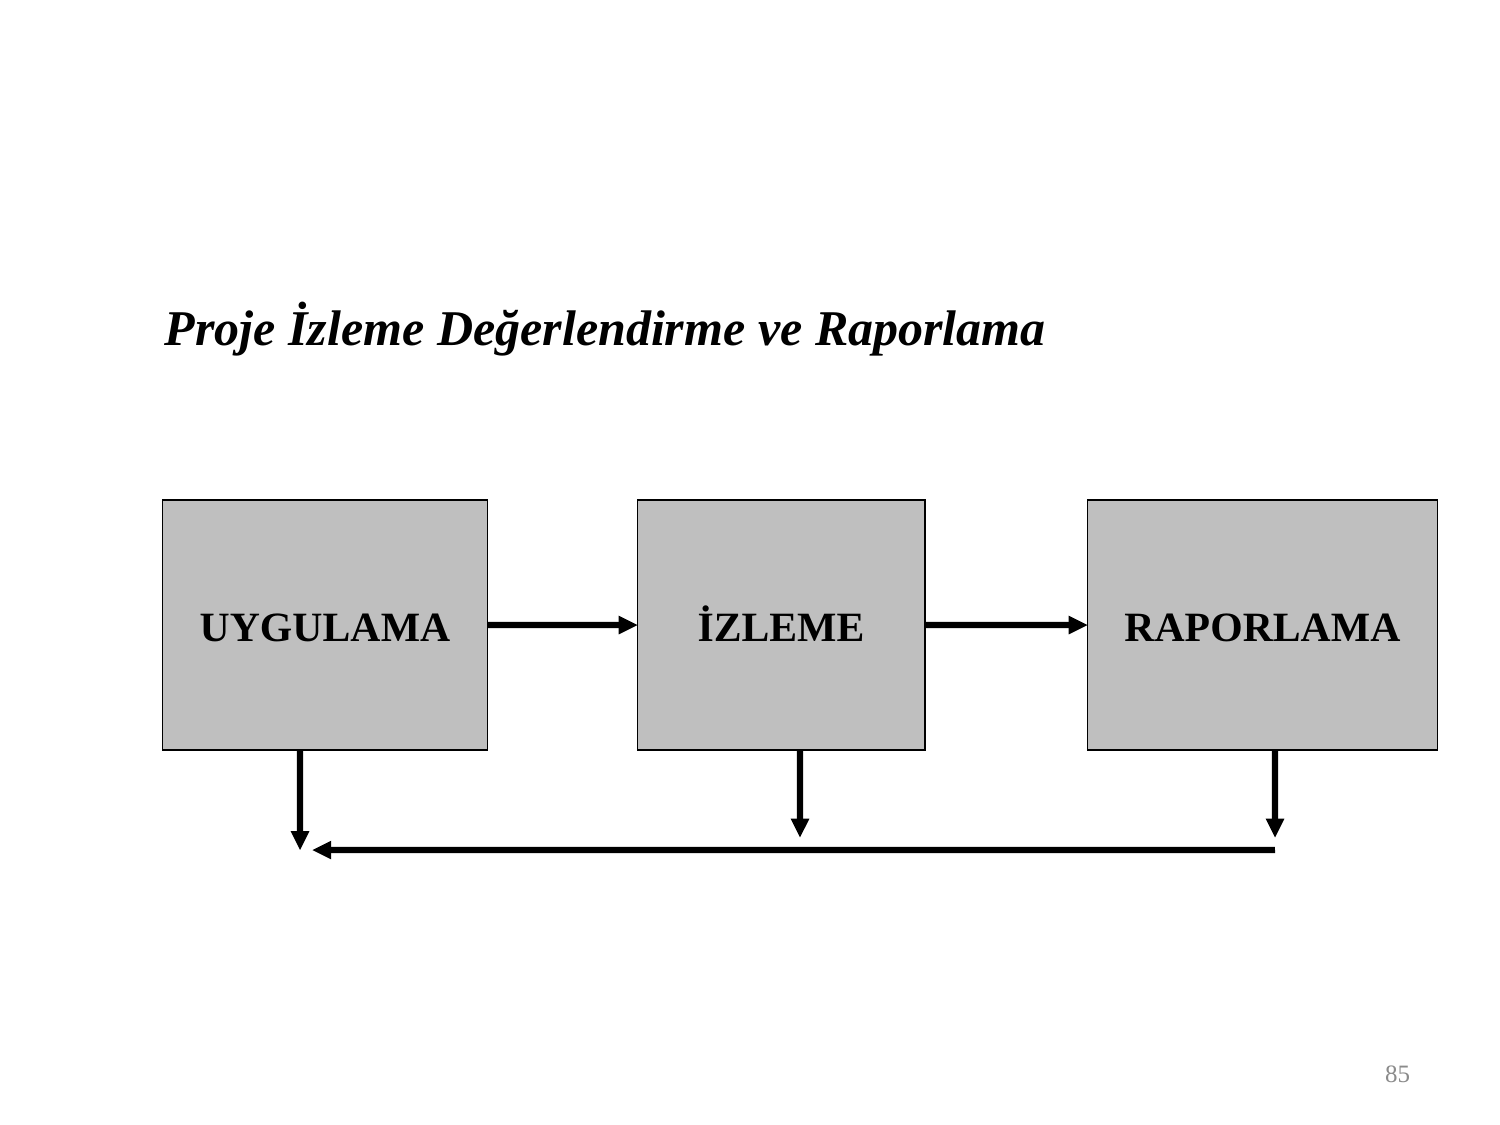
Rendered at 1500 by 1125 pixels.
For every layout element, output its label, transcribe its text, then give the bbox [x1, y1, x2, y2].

slide_number 85 [1074, 1042, 1425, 1103]
text_box Proje İzleme Değerlendirme ve Raporlama [150, 262, 1463, 388]
text_box İZLEME [637, 500, 925, 750]
text_box [487, 618, 638, 632]
text_box [793, 749, 807, 838]
text_box RAPORLAMA [1087, 500, 1438, 750]
text_box [924, 618, 1088, 632]
text_box [1268, 749, 1282, 838]
text_box [312, 843, 1276, 857]
text_box UYGULAMA [162, 500, 488, 750]
text_box [293, 749, 307, 850]
